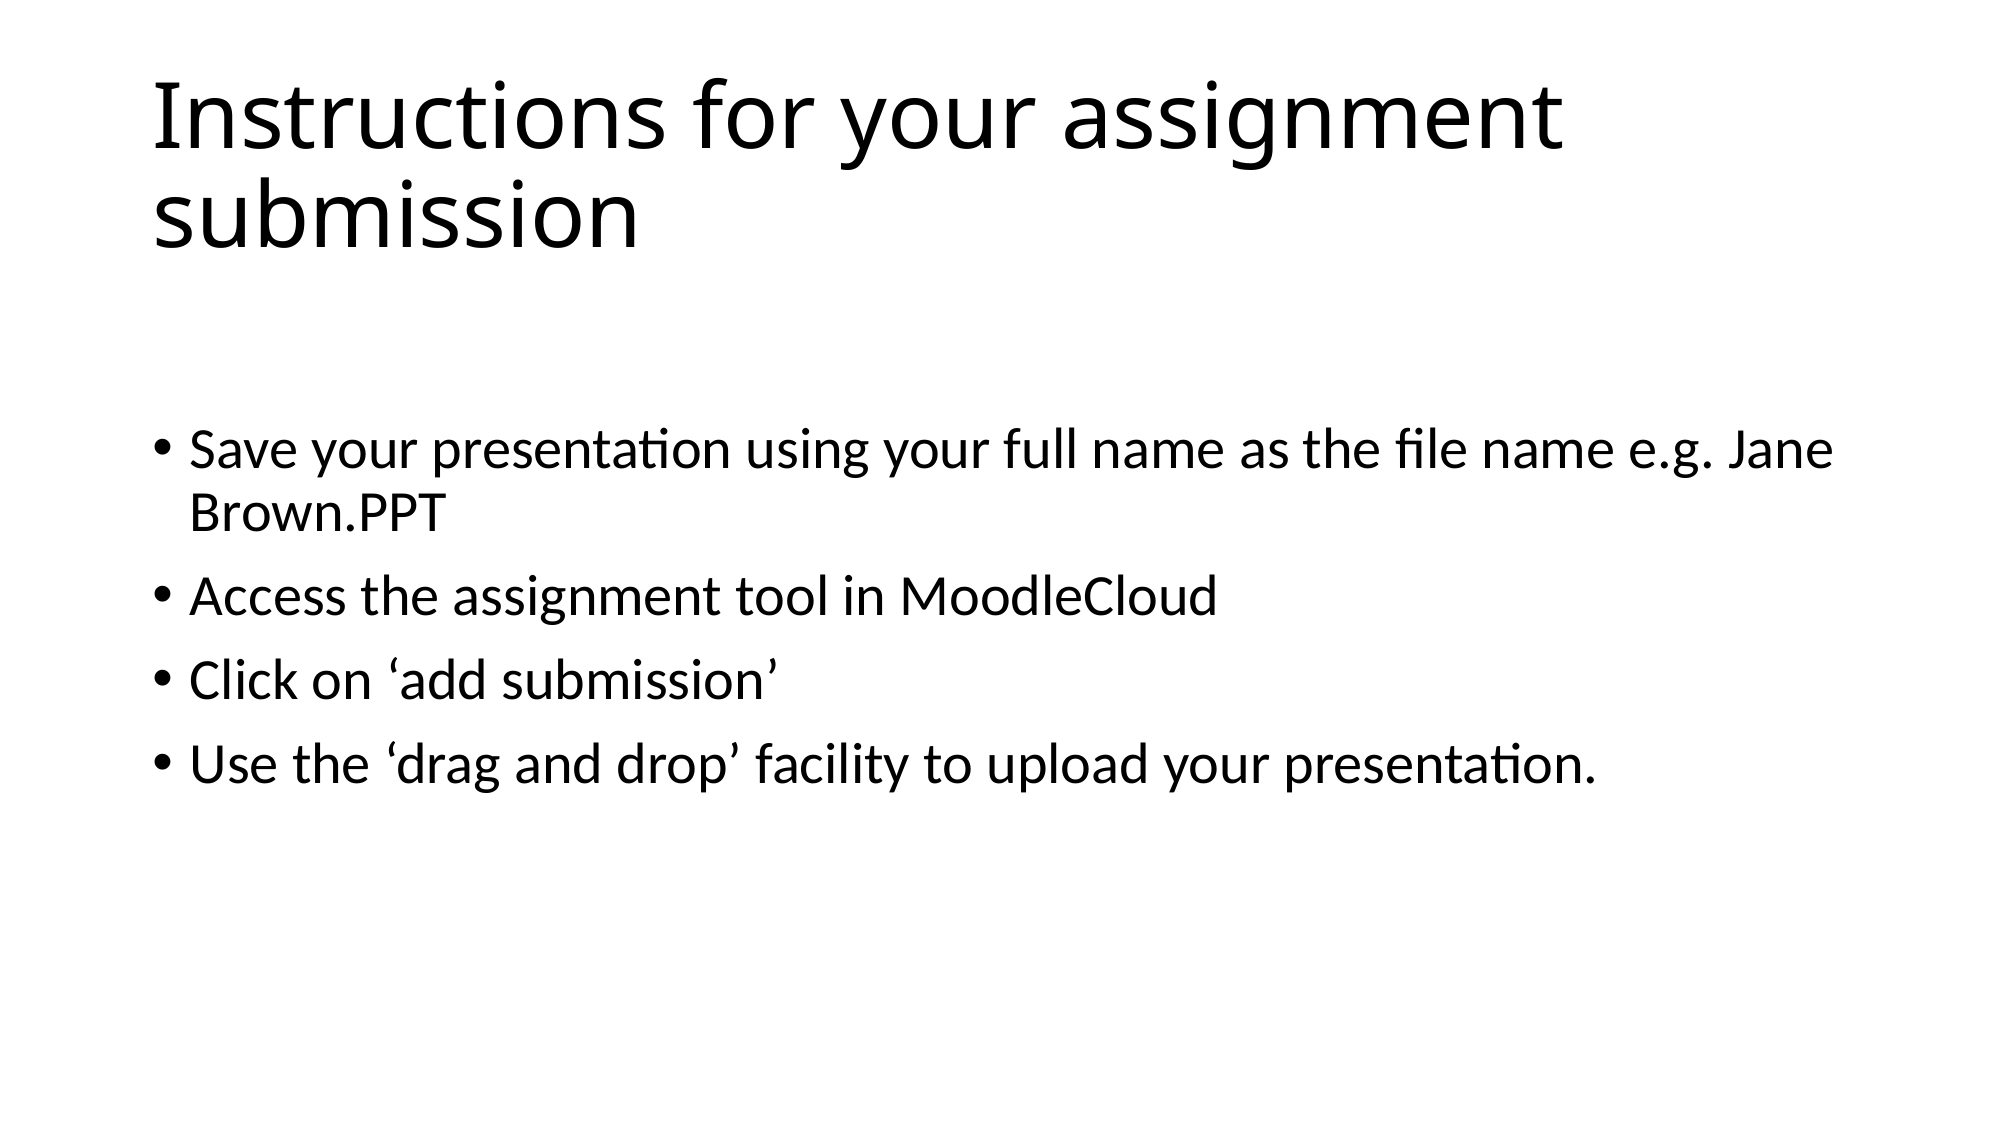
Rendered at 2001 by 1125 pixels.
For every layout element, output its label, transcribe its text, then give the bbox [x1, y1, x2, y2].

list Save your presentation using your full name as the file name e.g. Jane Brown.PPT Access the assignment tool in MoodleCloud Click on ‘add submission’ Use the ‘drag and drop’ facility to upload your presentation. [137, 411, 1863, 1125]
title Instructions for your assignment submission [137, 59, 1863, 278]
